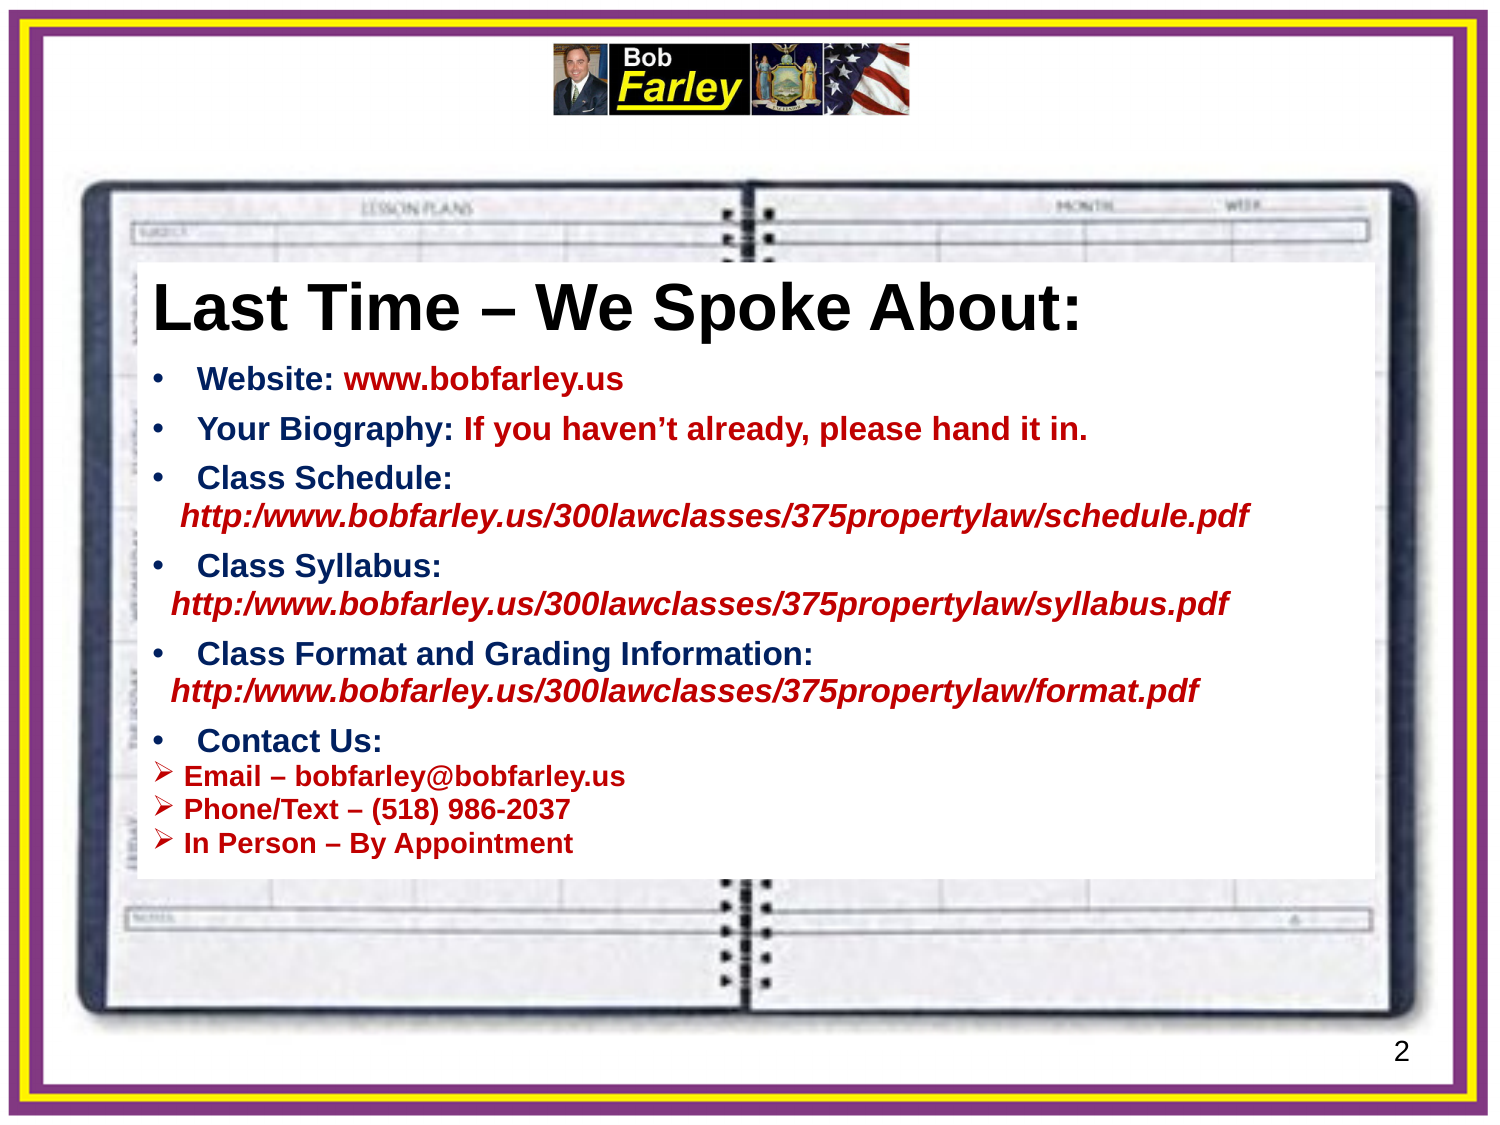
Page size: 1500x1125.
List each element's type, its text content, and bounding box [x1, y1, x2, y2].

slide_number 2 [1074, 1059, 1426, 1103]
picture [0, 0, 1500, 1125]
